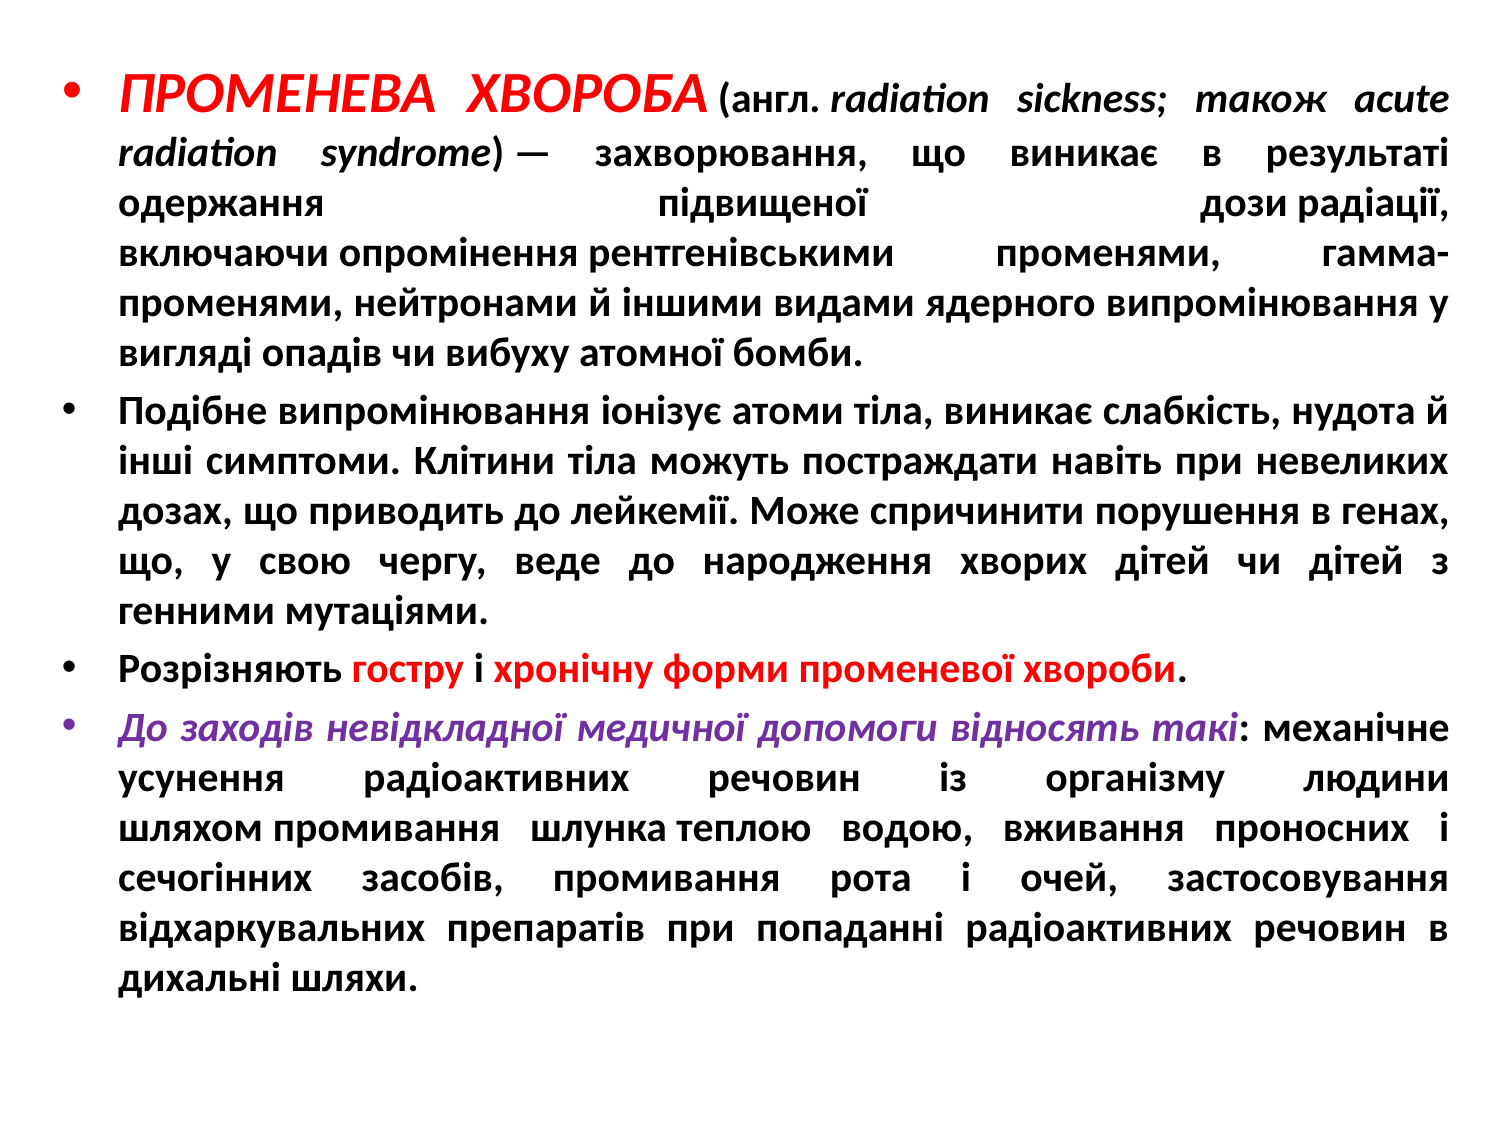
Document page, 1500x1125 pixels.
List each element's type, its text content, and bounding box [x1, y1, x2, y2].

list ПРОМЕНЕВА ХВОРОБА (англ. radiation sickness; також аcute radiation syndrome) — захворювання, що виникає в результаті одержання підвищеної дози радіації, включаючи опромінення рентгенівськими променями, гамма-променями, нейтронами й іншими видами ядерного випромінювання у вигляді опадів чи вибуху атомної бомби. Подібне випромінювання іонізує атоми тіла, виникає слабкість, нудота й інші симптоми. Клітини тіла можуть постраждати навіть при невеликих дозах, що приводить до лейкемії. Може спричинити порушення в генах, що, у свою чергу, веде до народження хворих дітей чи дітей з генними мутаціями. Розрізняють гостру і хронічну форми променевої хвороби. До заходів невідкладної медичної допомоги відносять такі: механічне усунення радіоактивних речовин із організму людини шляхом промивання шлунка теплою водою, вживання проносних і сечогінних засобів, промивання рота і очей, застосовування відхаркувальних препаратів при попаданні радіоактивних речовин в дихальні шляхи. [46, 46, 1465, 1005]
